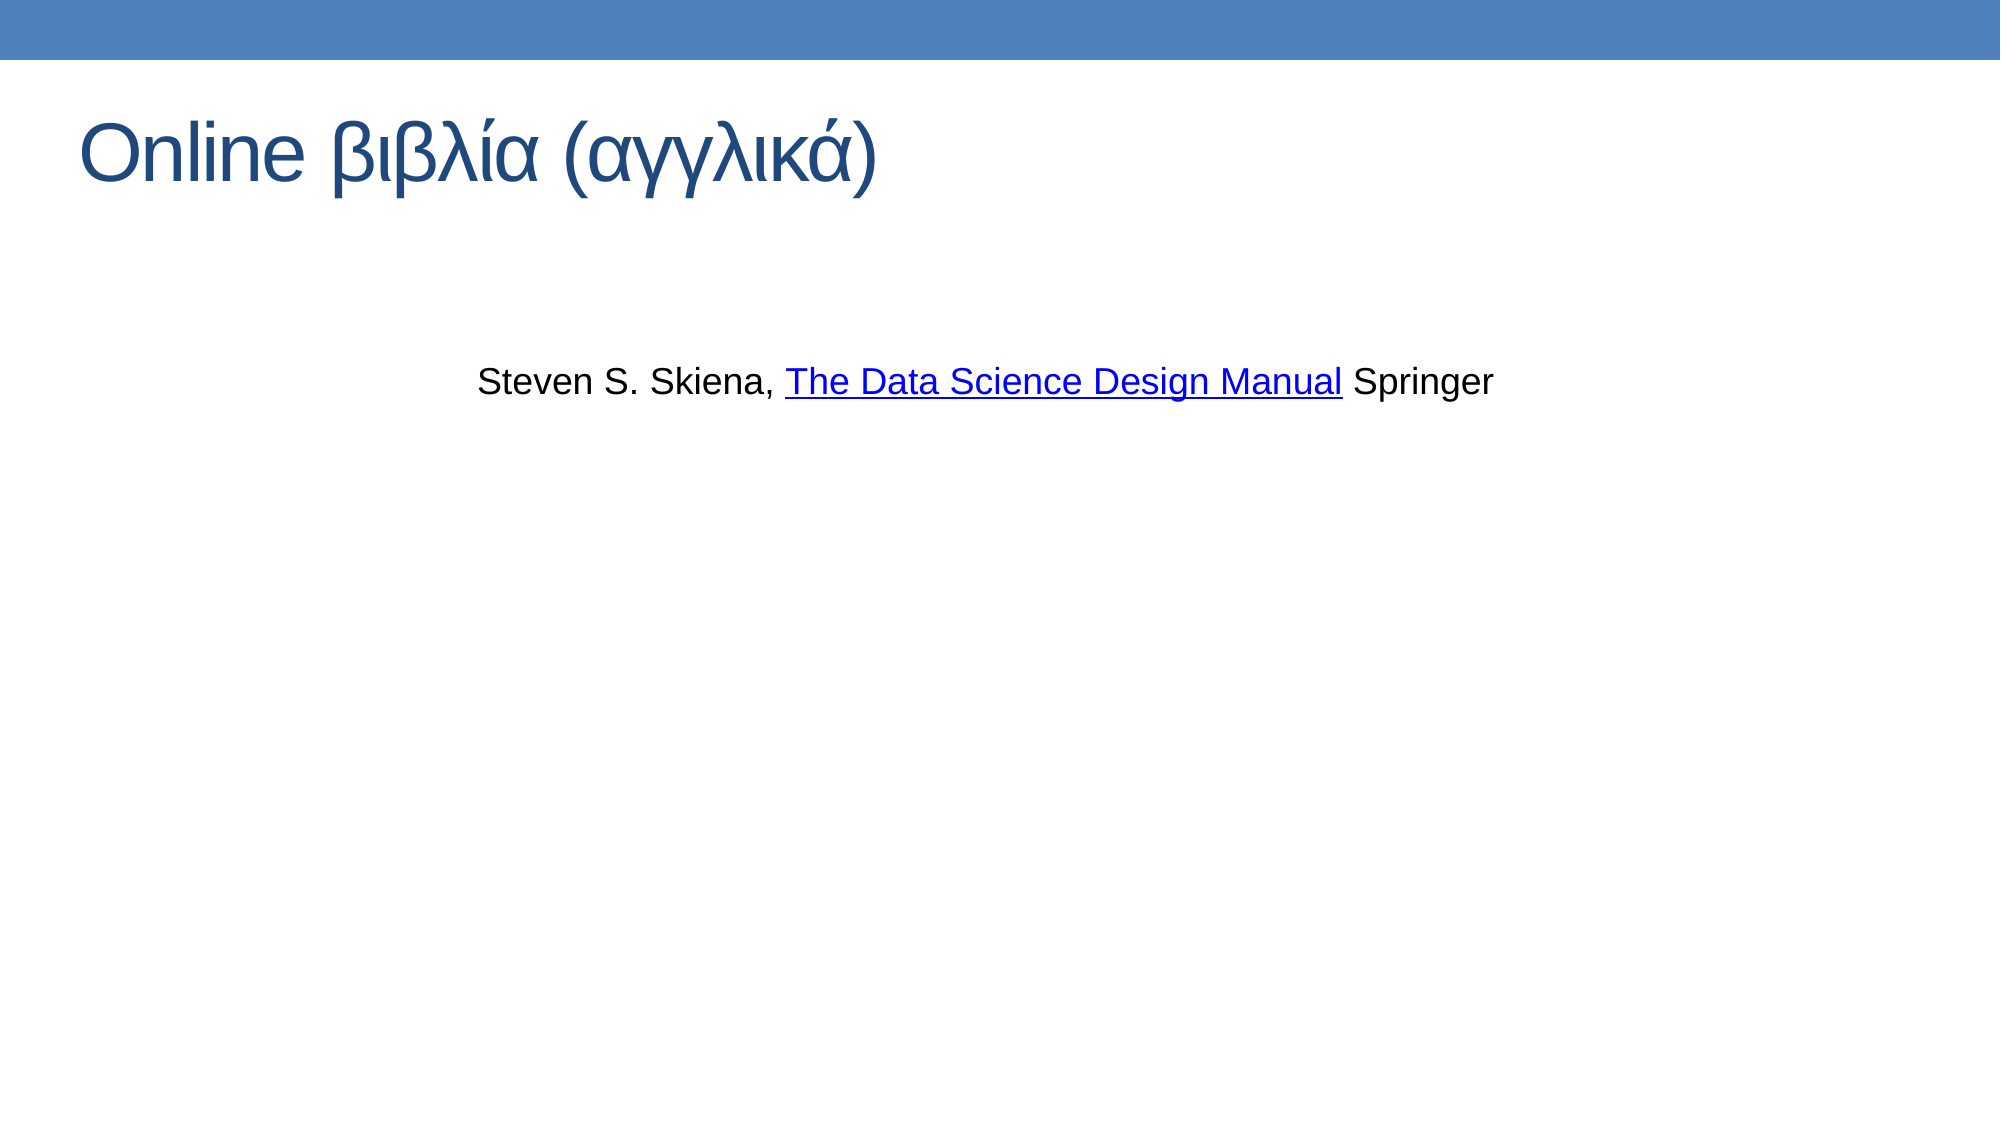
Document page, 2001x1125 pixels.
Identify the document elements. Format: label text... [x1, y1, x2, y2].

text_box Steven S. Skiena, The Data Science Design Manual Springer [462, 349, 1520, 410]
title Online βιβλία (αγγλικά) [63, 66, 1414, 229]
